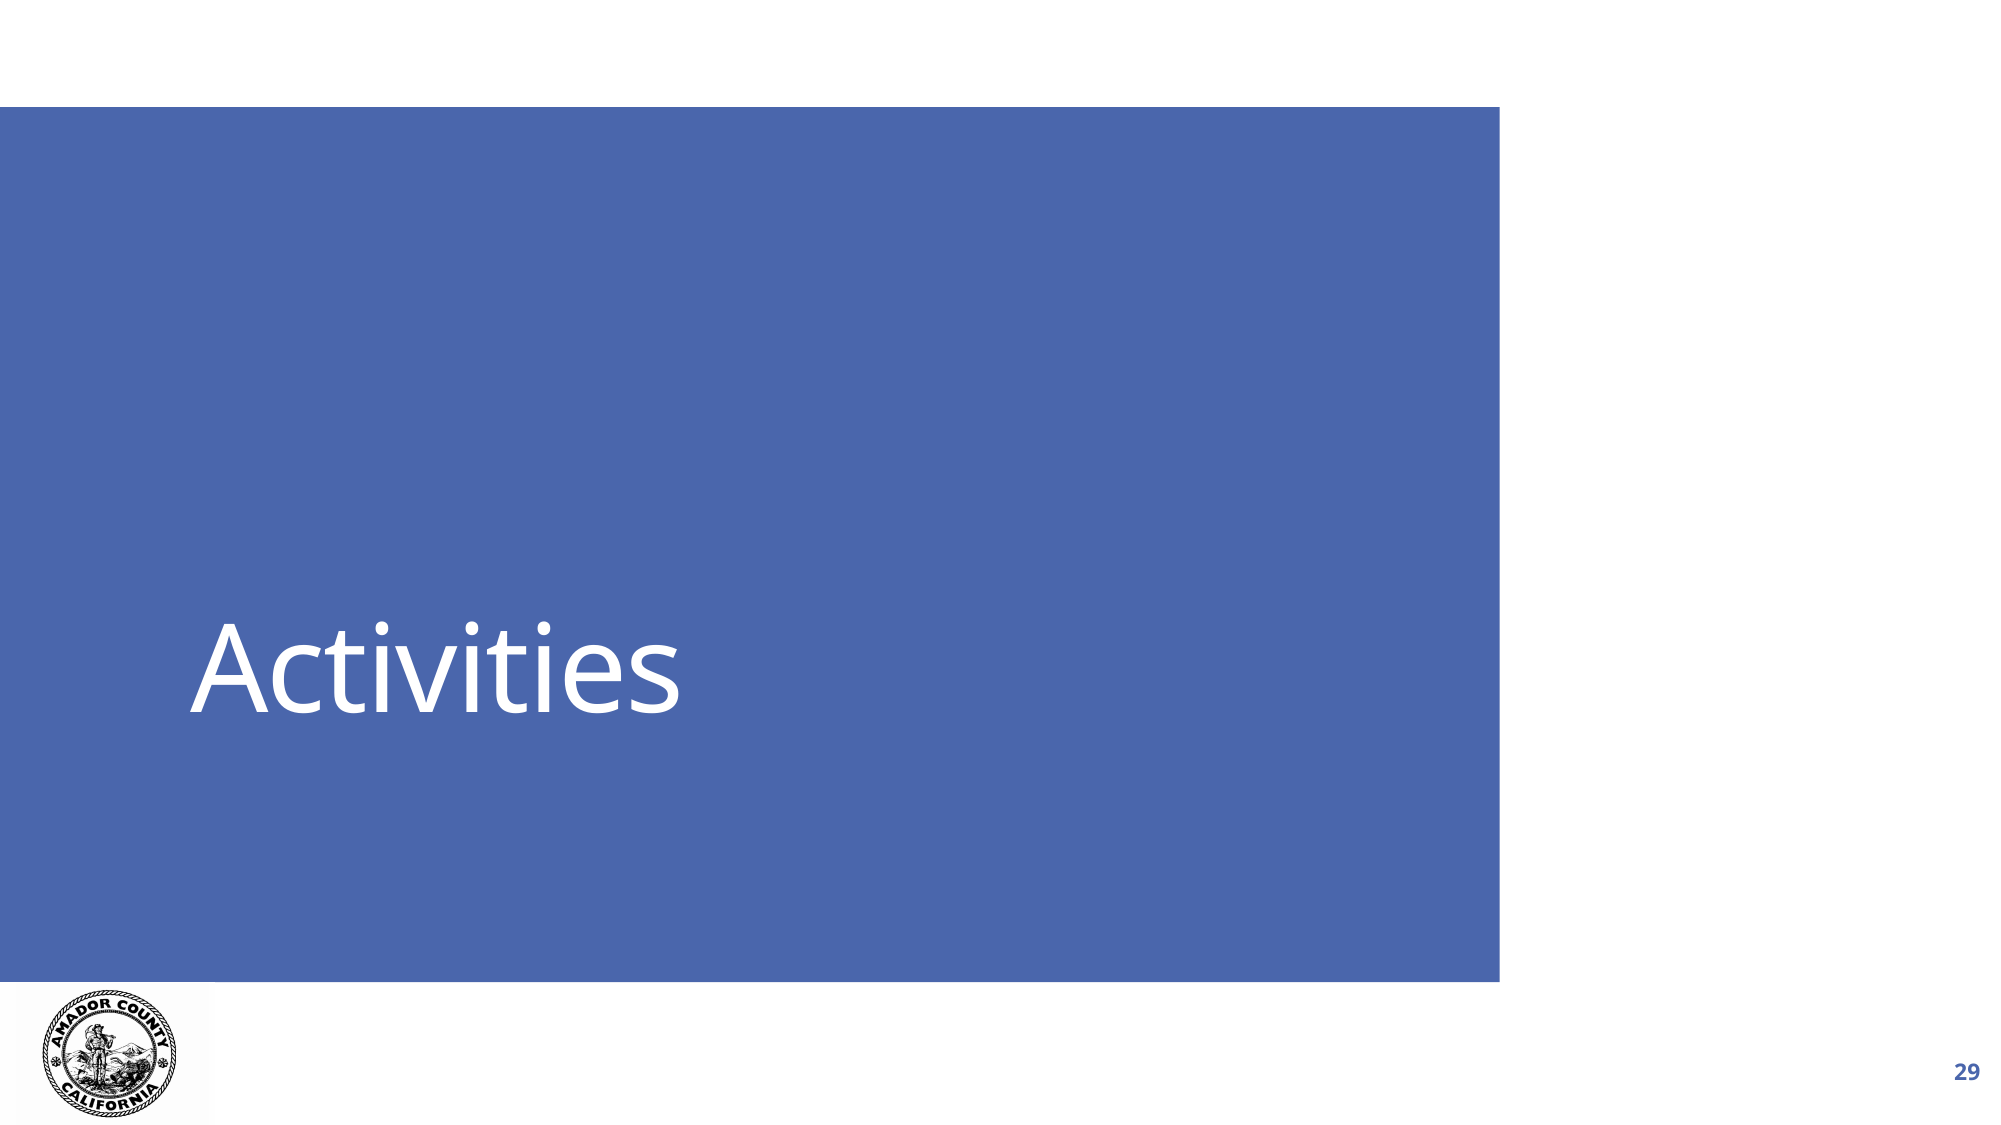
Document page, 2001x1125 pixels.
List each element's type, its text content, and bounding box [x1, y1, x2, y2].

picture [0, 982, 215, 1125]
title Activities [175, 213, 1376, 747]
